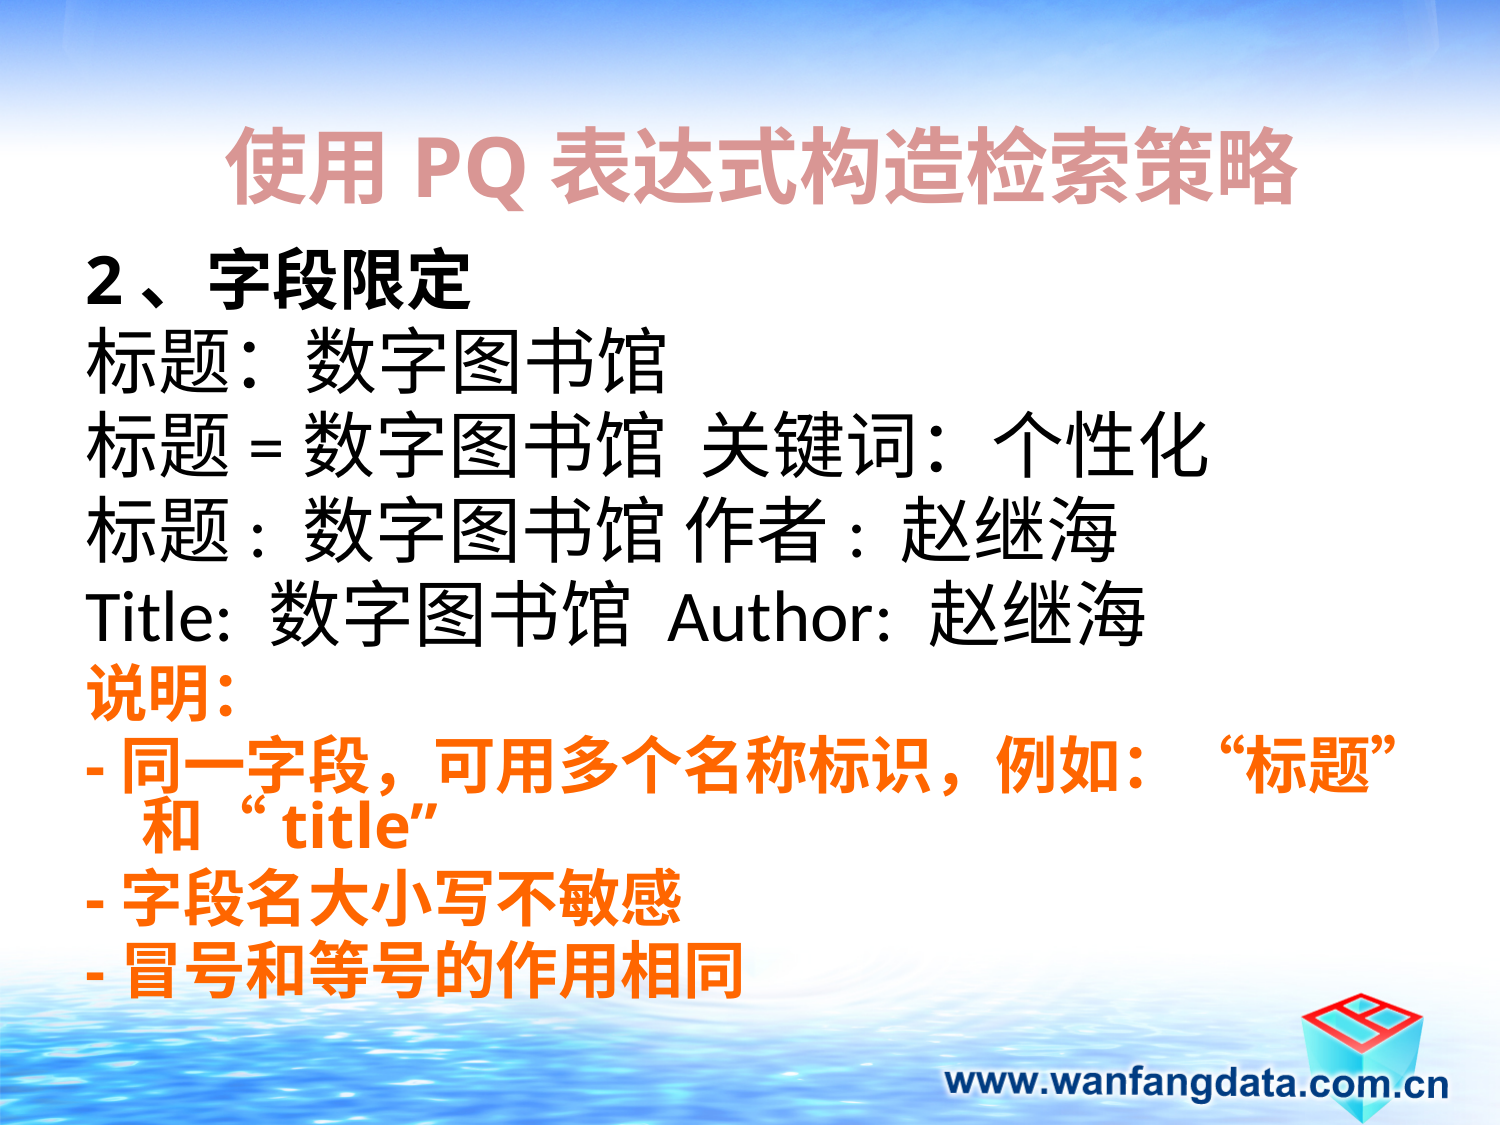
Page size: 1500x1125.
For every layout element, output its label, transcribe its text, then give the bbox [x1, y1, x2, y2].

list 2、字段限定 标题：数字图书馆 标题=数字图书馆 关键词：个性化 标题: 数字图书馆 作者: 赵继海 Title: 数字图书馆 Author: 赵继海 说明： -同一字段，可用多个名称标识，例如：“标题”和“title” -字段名大小写不敏感 -冒号和等号的作用相同 [70, 245, 1489, 1079]
picture [0, 0, 1500, 1125]
text_box 使用PQ表达式构造检索策略 [105, 70, 1418, 245]
